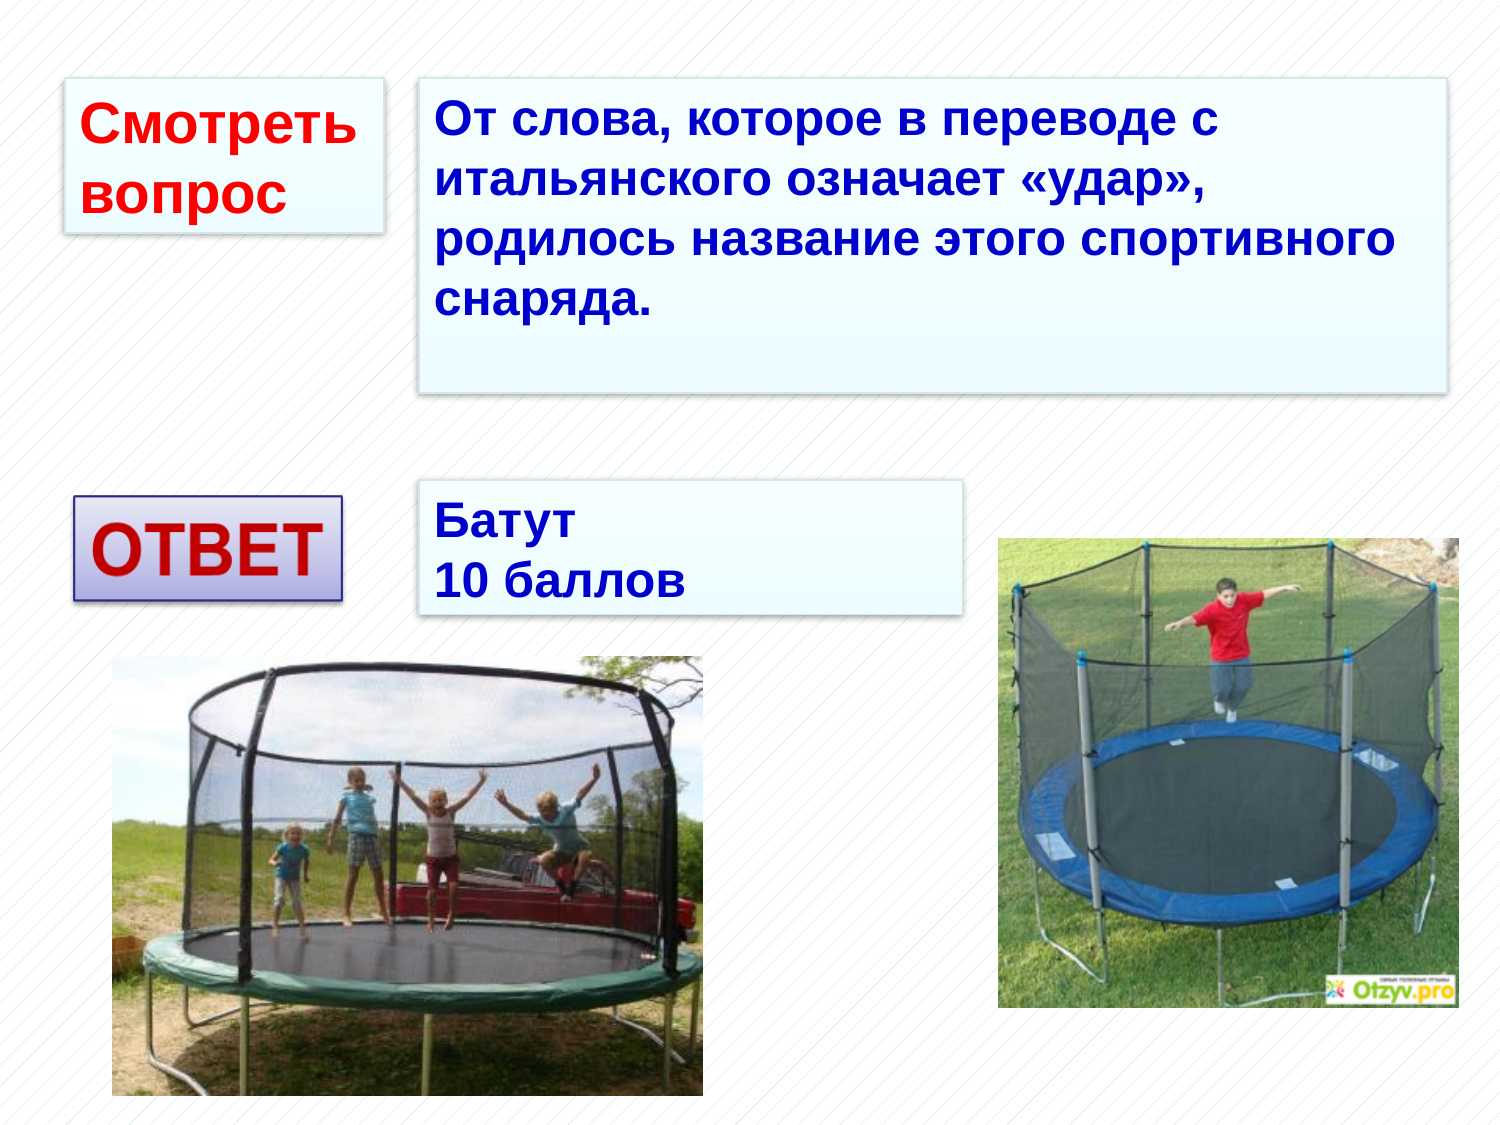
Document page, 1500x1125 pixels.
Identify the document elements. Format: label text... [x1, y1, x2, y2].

text_box От слова, которое в переводе с итальянского означает «удар», родилось название этого спортивного снаряда. [418, 77, 1448, 394]
picture [111, 656, 703, 1096]
picture [997, 538, 1459, 1008]
text_box Смотреть вопрос [64, 77, 385, 234]
picture [41, 479, 373, 646]
text_box Батут 10 баллов [418, 479, 963, 615]
